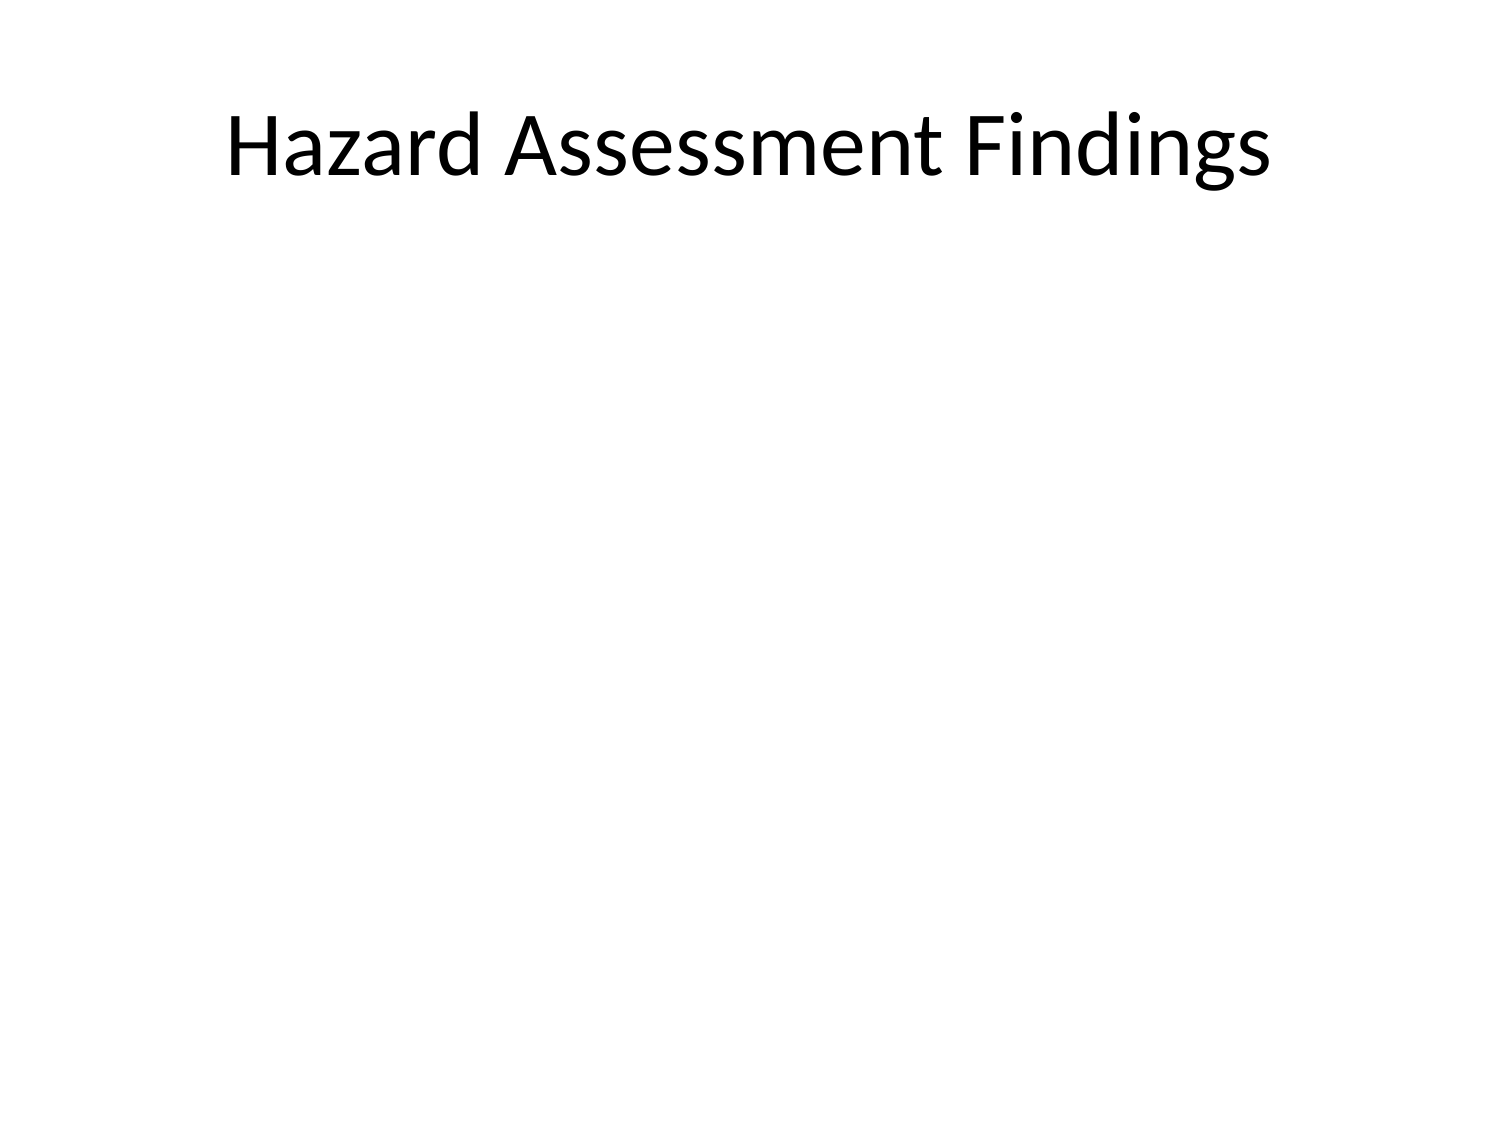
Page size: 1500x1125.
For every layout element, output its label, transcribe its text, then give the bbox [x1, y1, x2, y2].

title Hazard Assessment Findings [75, 45, 1425, 233]
